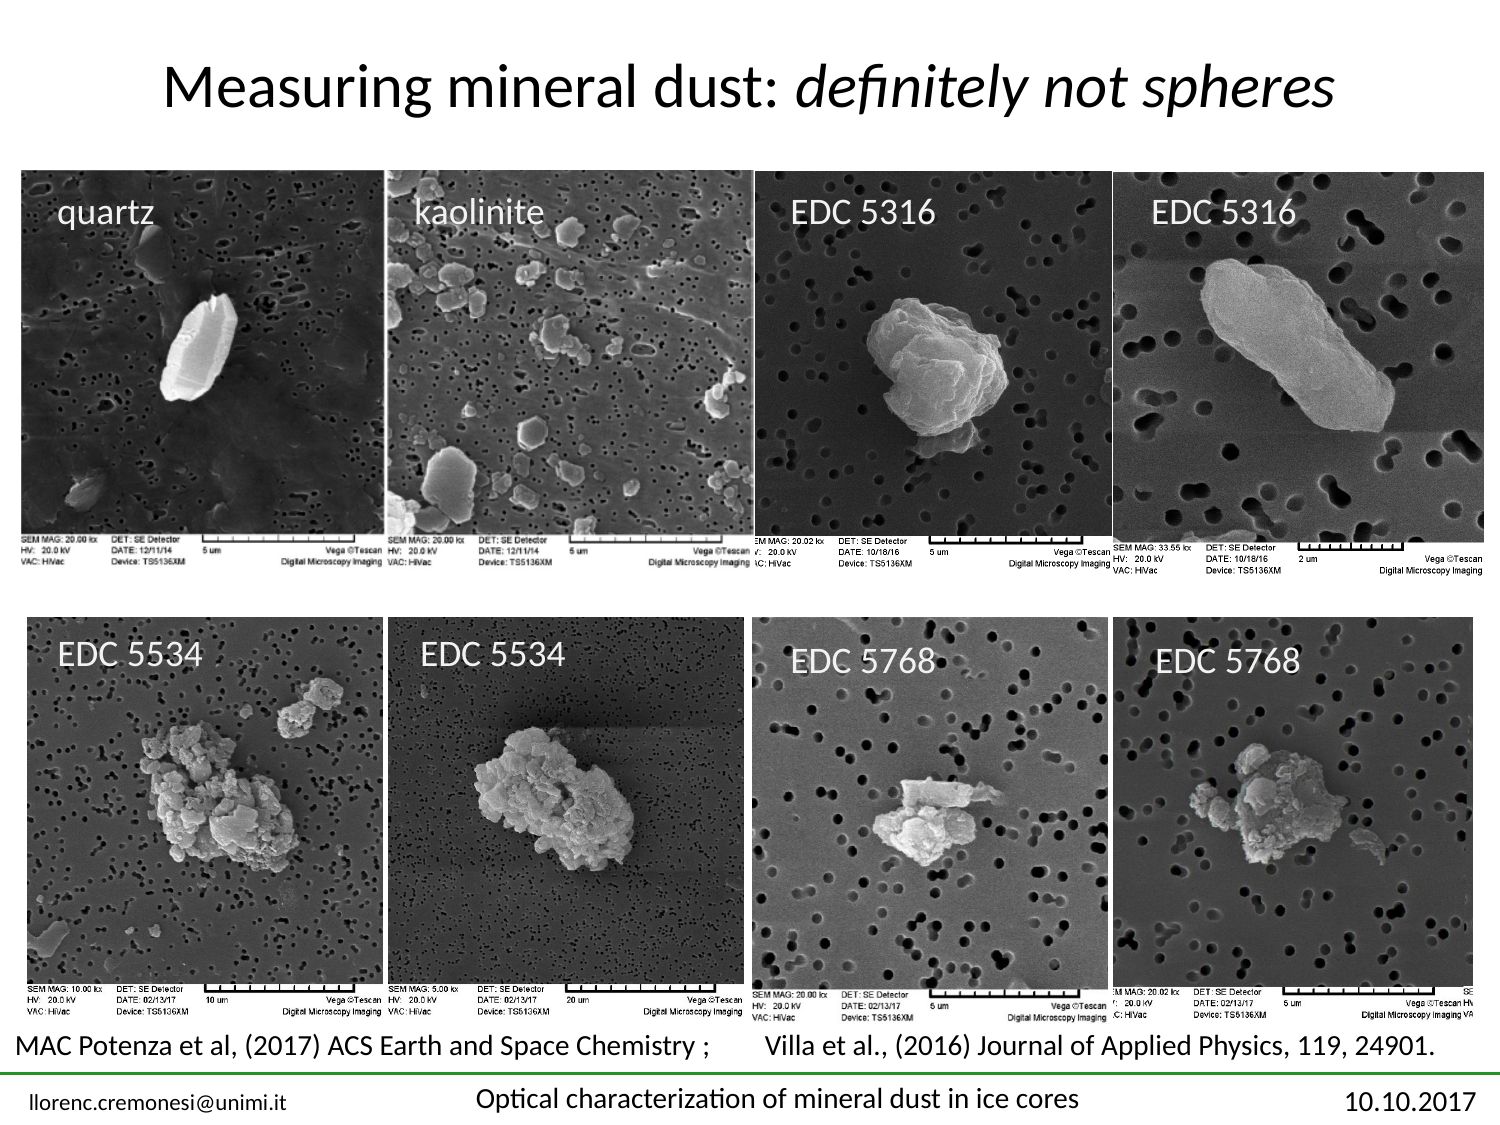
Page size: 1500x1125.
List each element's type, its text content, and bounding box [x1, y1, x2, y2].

text_box MAC Potenza et al, (2017) ACS Earth and Space Chemistry ; Villa et al., (2016) Journal of Applied Physics, 119, 24901. [0, 1018, 1500, 1069]
picture [1113, 172, 1484, 577]
text_box llorenc.cremonesi@unimi.it [13, 1083, 307, 1122]
picture [27, 617, 384, 1018]
text_box 10.10.2017 [1328, 1079, 1500, 1125]
picture [387, 617, 744, 1018]
picture [1113, 617, 1474, 1021]
picture [751, 617, 1108, 1024]
text_box Measuring mineral dust: definitely not spheres [0, 0, 1500, 128]
text_box Optical characterization of mineral dust in ice cores [460, 1083, 1128, 1122]
picture [20, 169, 1112, 573]
